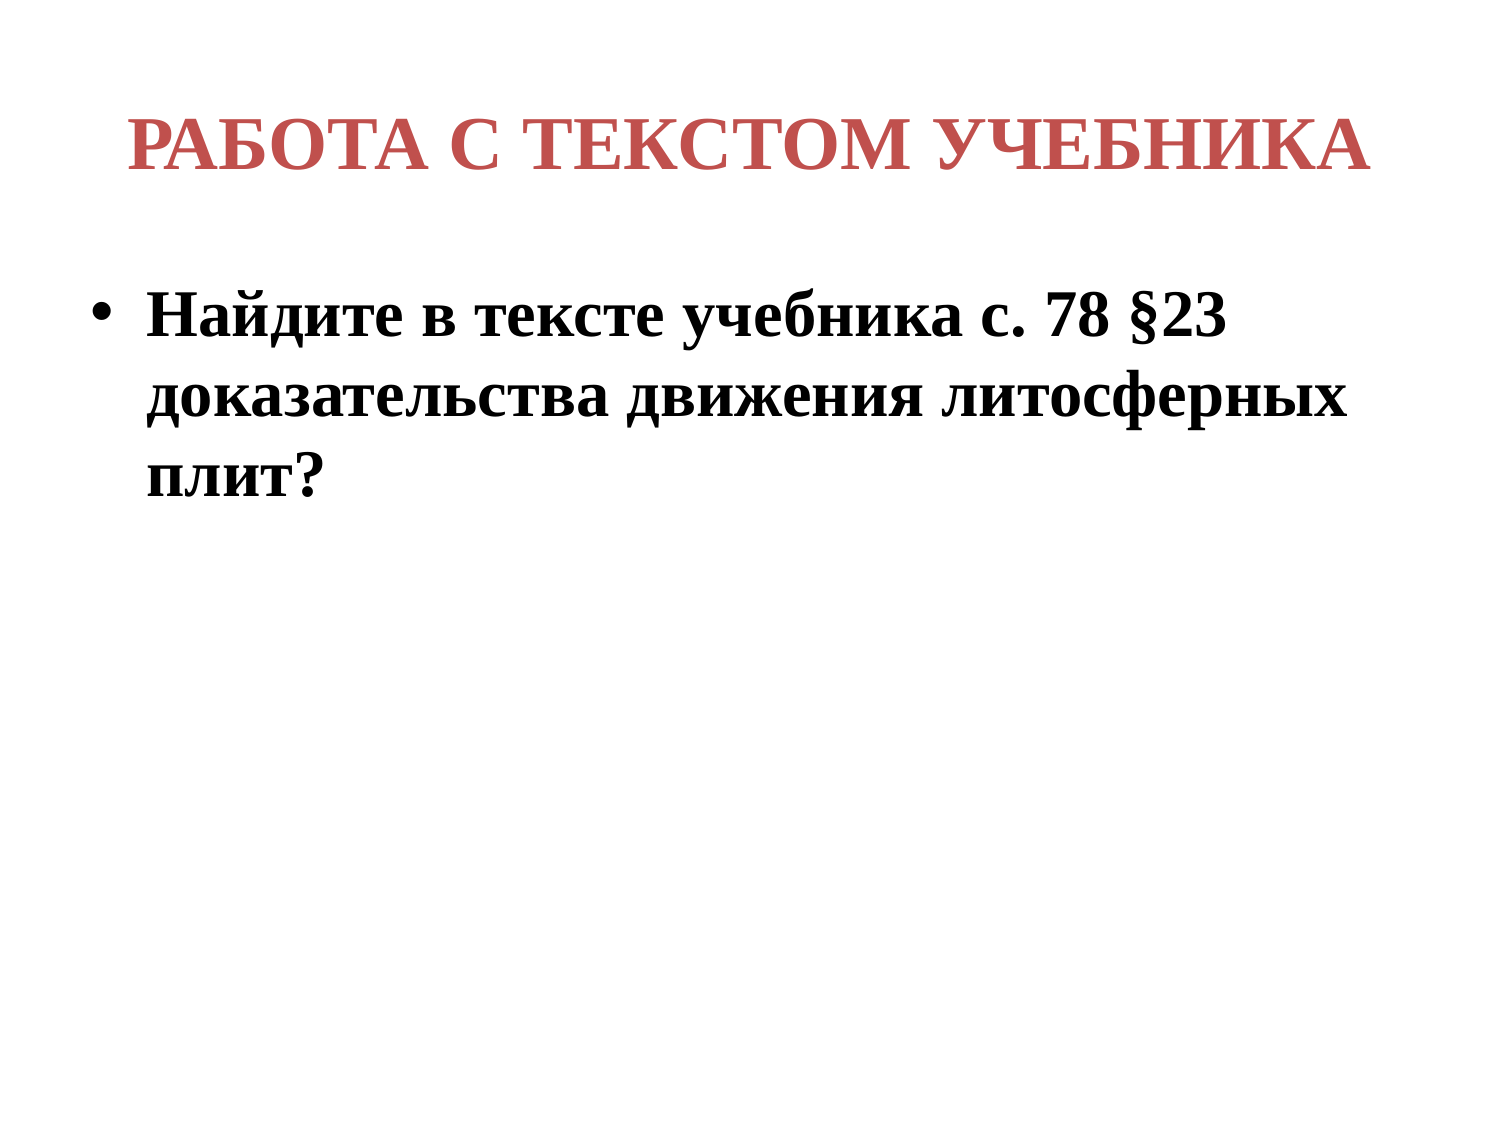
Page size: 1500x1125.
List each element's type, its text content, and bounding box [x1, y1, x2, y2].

title РАБОТА С ТЕКСТОМ УЧЕБНИКА [75, 45, 1425, 233]
list Найдите в тексте учебника с. 78 §23 доказательства движения литосферных плит? [75, 262, 1425, 1005]
